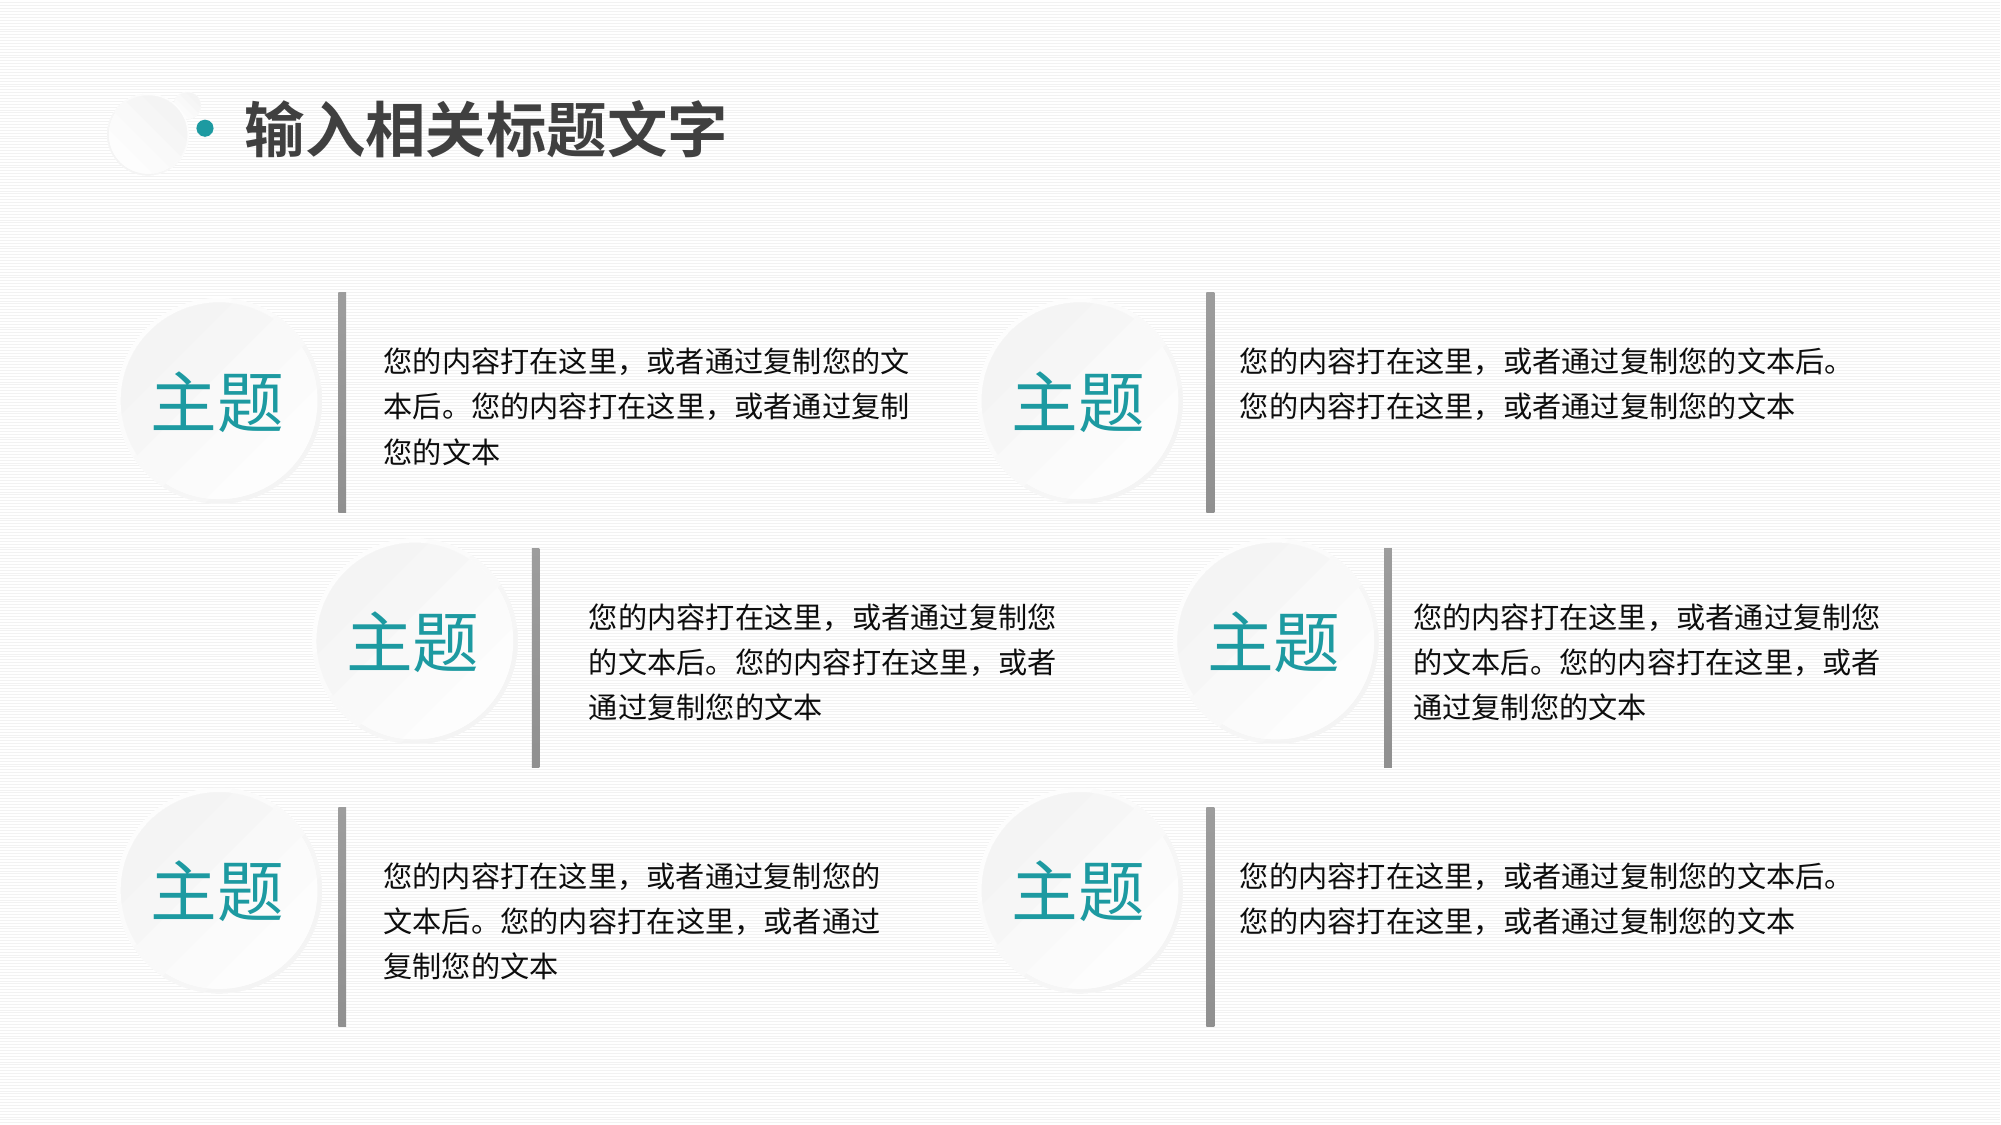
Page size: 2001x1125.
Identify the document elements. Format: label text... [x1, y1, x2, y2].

text_box 您的内容打在这里，或者通过复制您的文本后。您的内容打在这里，或者通过复制您的文本 [1397, 580, 1912, 733]
text_box 您的内容打在这里，或者通过复制您的文本后。您的内容打在这里，或者通过复制您的文本 [367, 839, 900, 992]
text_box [312, 538, 518, 744]
text_box 输入相关标题文字 [229, 84, 971, 172]
text_box 您的内容打在这里，或者通过复制您的文本后。您的内容打在这里，或者通过复制您的文本 [573, 580, 1094, 733]
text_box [1173, 538, 1379, 744]
text_box [1206, 807, 1215, 1027]
text_box [1206, 292, 1215, 513]
text_box 您的内容打在这里，或者通过复制您的文本后。您的内容打在这里，或者通过复制您的文本 [1224, 324, 1875, 432]
text_box [338, 807, 347, 1027]
text_box [1384, 548, 1392, 768]
text_box 您的内容打在这里，或者通过复制您的文本后。您的内容打在这里，或者通过复制您的文本 [1224, 839, 1875, 947]
text_box 您的内容打在这里，或者通过复制您的文本后。您的内容打在这里，或者通过复制您的文本 [367, 325, 931, 478]
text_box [977, 787, 1183, 994]
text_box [116, 298, 323, 504]
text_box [977, 298, 1183, 504]
text_box [531, 548, 540, 768]
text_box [116, 787, 323, 994]
text_box [338, 292, 347, 513]
